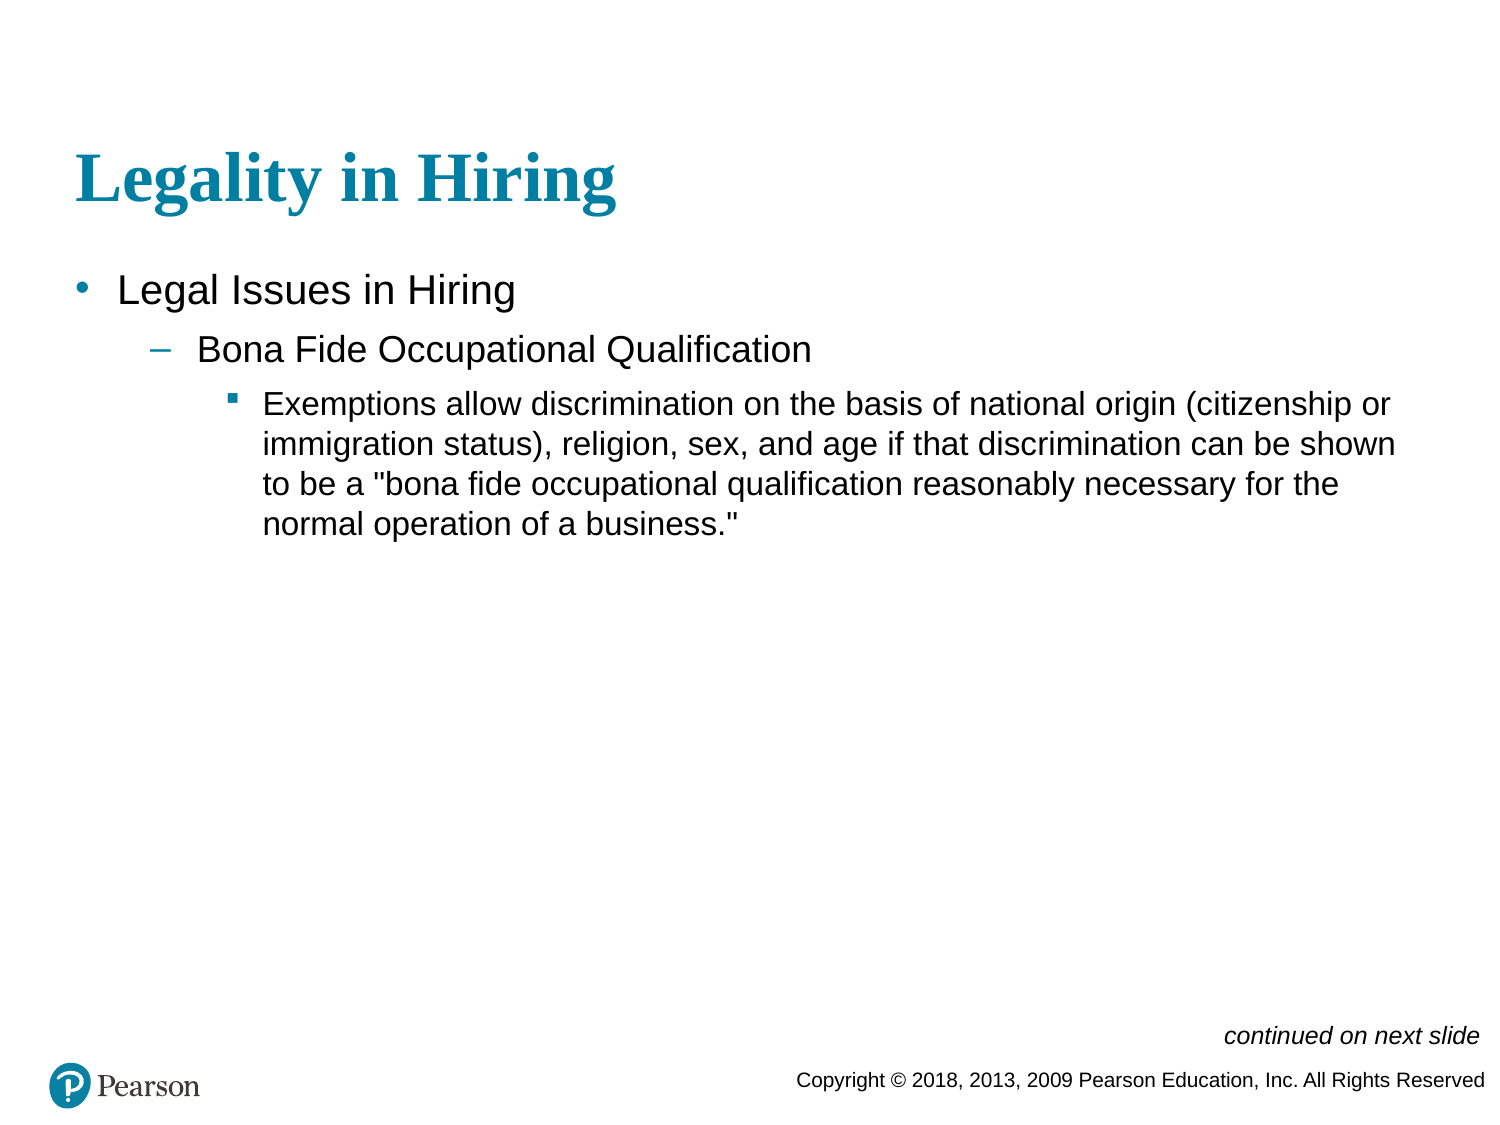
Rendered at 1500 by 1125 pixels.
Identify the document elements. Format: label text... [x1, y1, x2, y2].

text_box continued on next slide [1209, 1012, 1496, 1058]
title Legality in Hiring [75, 35, 1425, 216]
list Legal Issues in Hiring Bona Fide Occupational Qualification Exemptions allow discrimination on the basis of national origin (citizenship or immigration status), religion, sex, and age if that discrimination can be shown to be a "bona fide occupational qualification reasonably necessary for the normal operation of a business." [75, 262, 1425, 1005]
